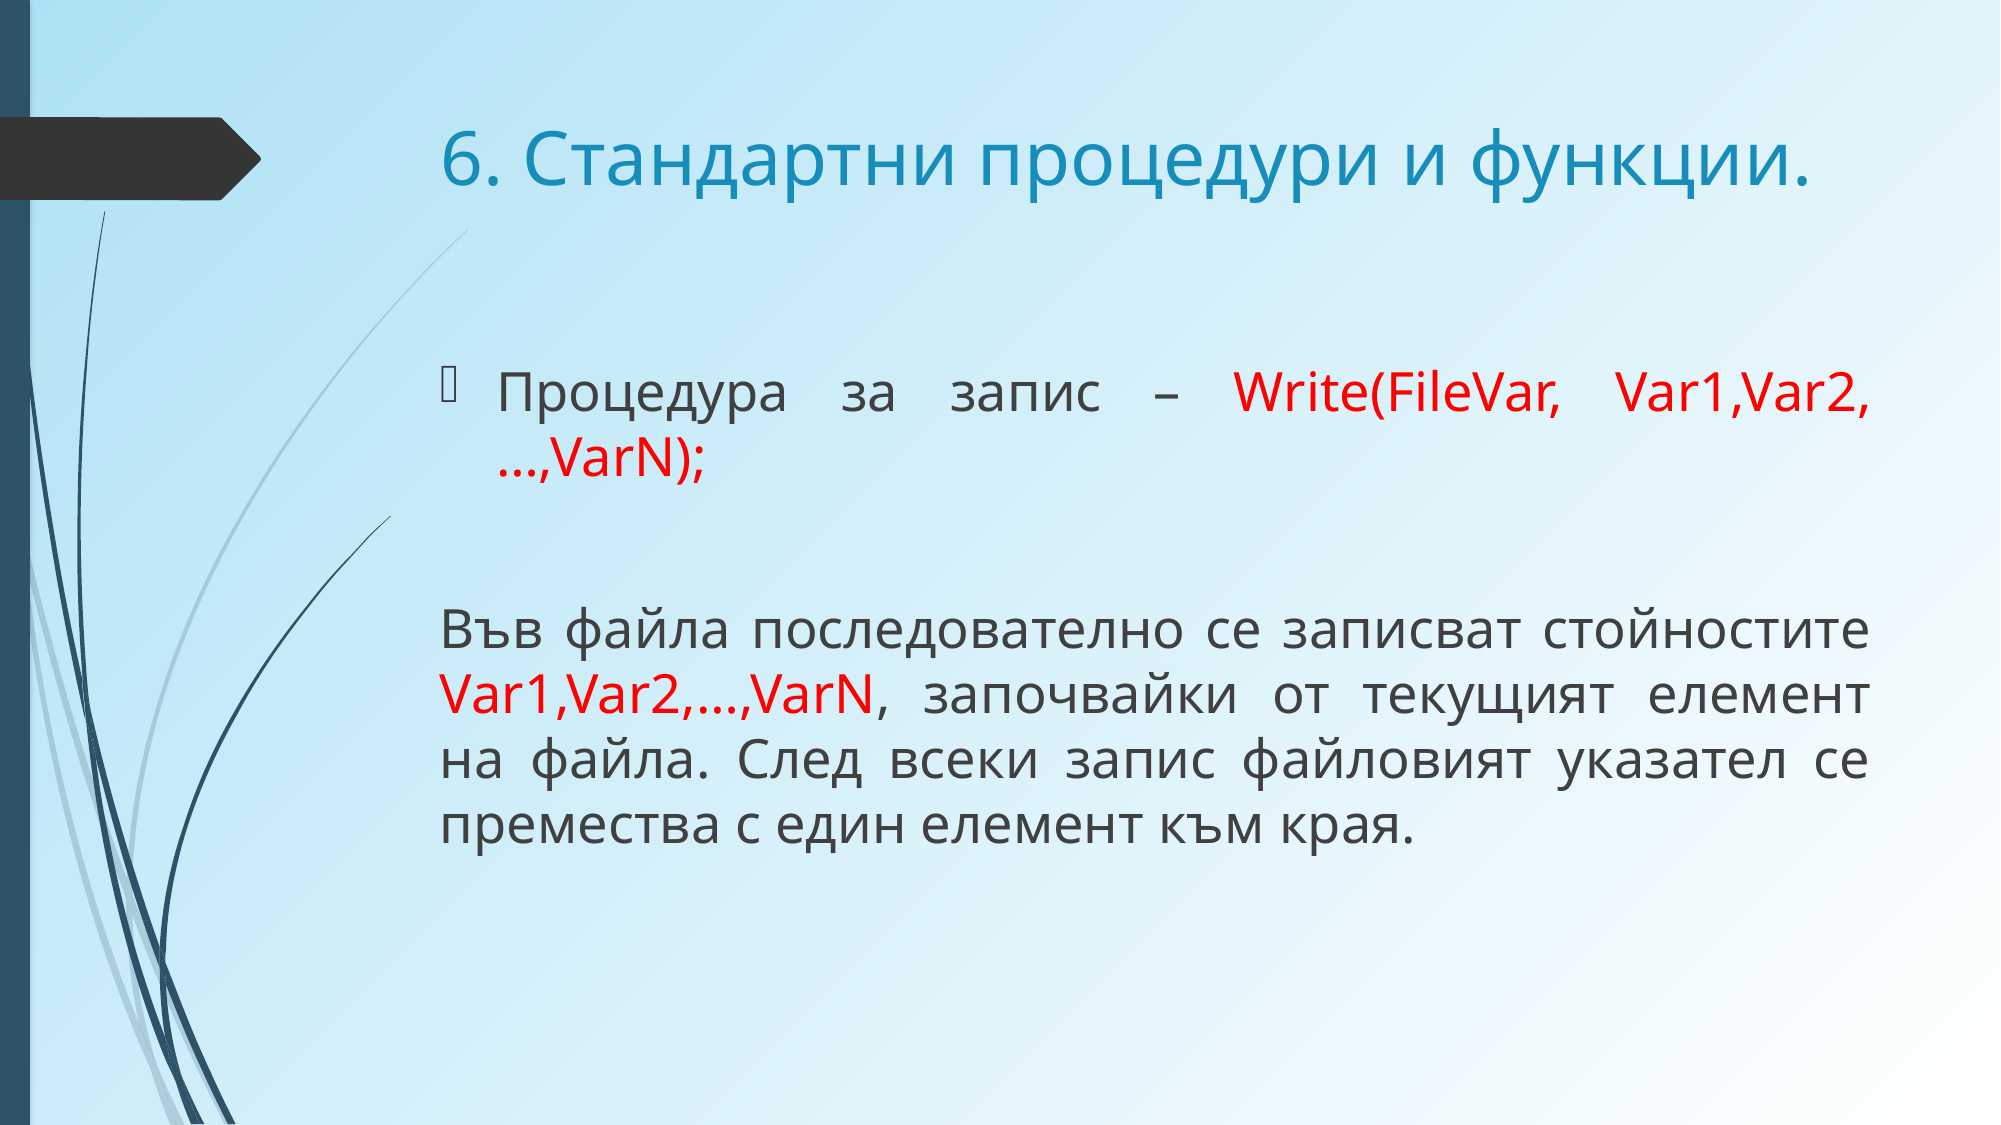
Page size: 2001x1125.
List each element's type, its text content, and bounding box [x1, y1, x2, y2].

title 6. Стандартни процедури и функции. [425, 102, 1888, 313]
list Процедура за запис – Write(FileVar, Var1,Var2,…,VarN); Във файла последователно се записват стойностите Var1,Var2,…,VarN, започвайки от текущият елемент на файла. След всеки запис файловият указател се премества с един елемент към края. [424, 350, 1888, 970]
